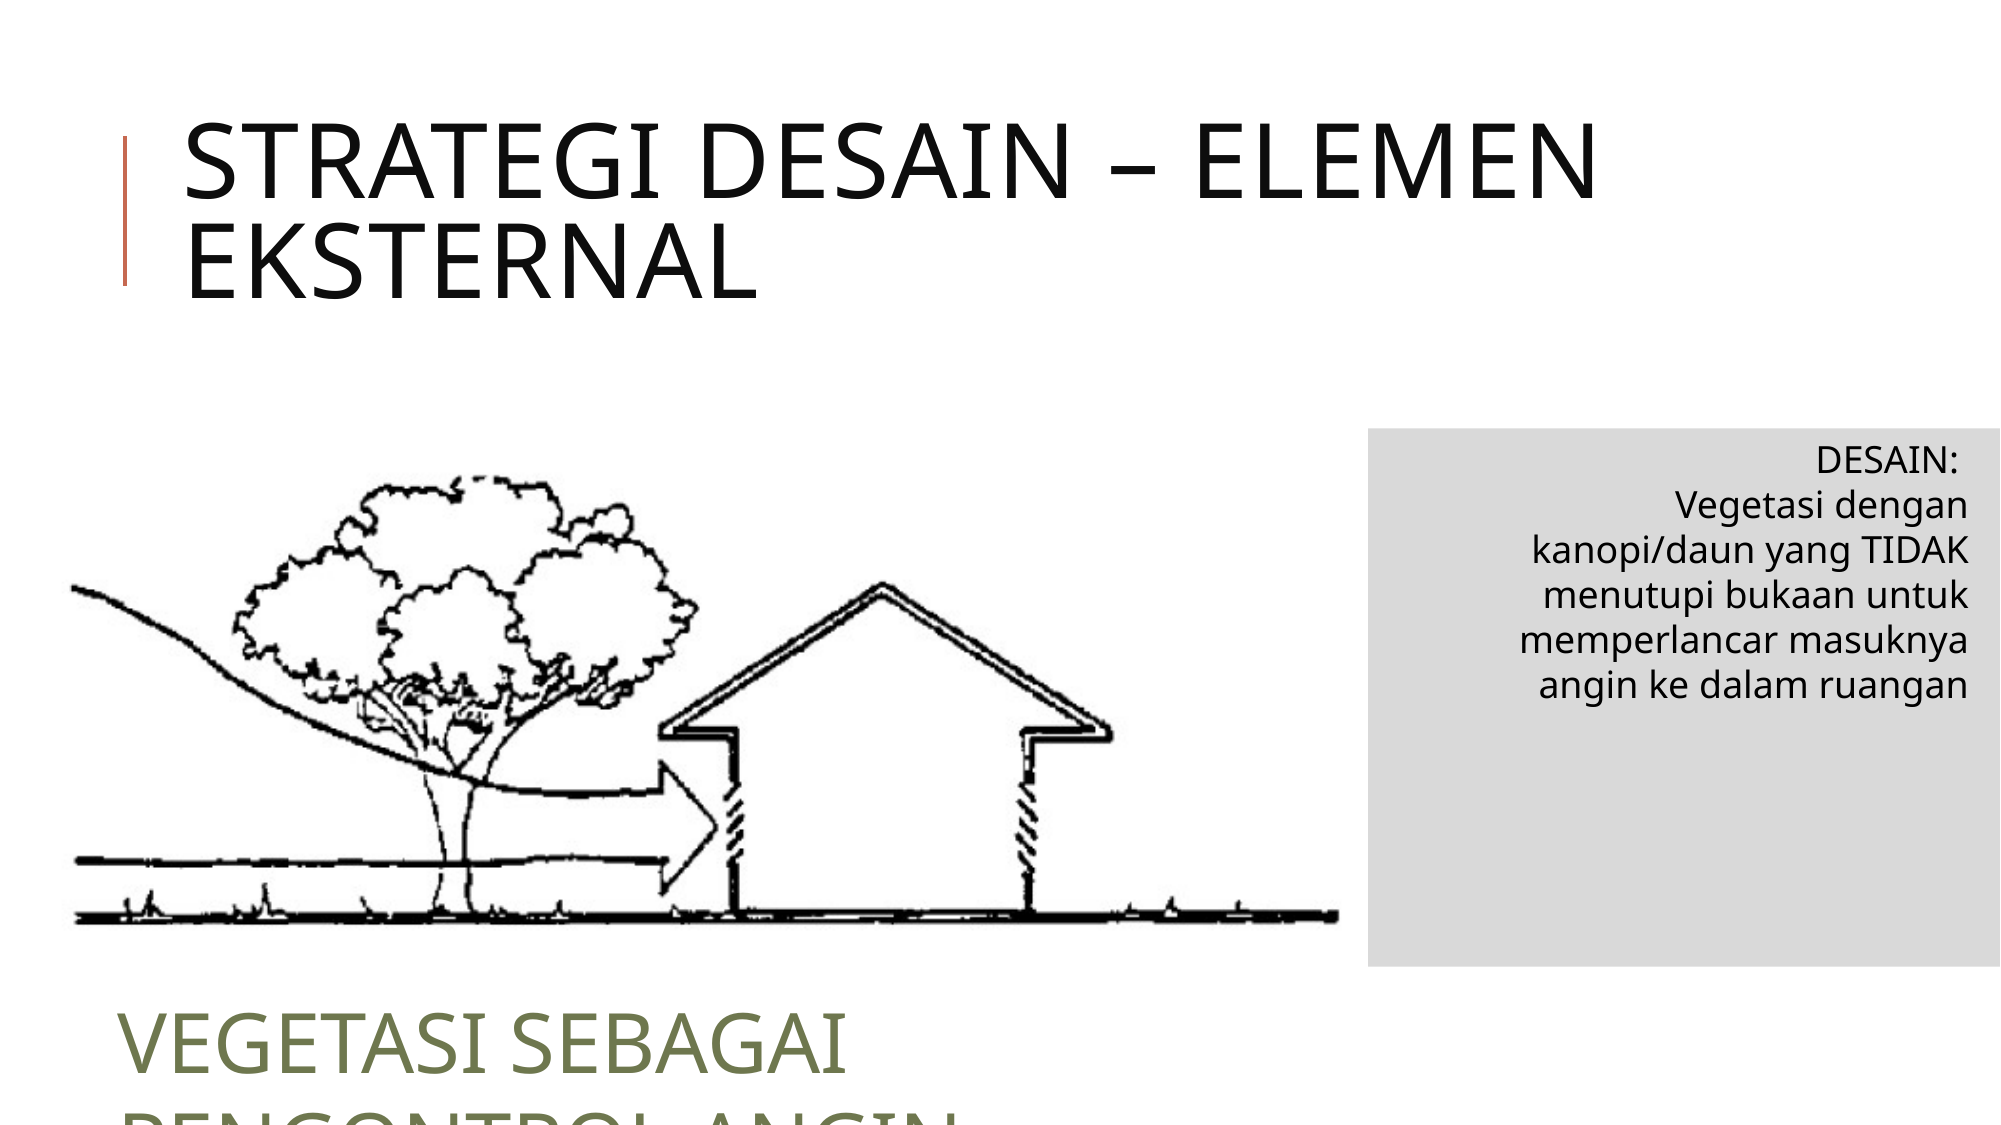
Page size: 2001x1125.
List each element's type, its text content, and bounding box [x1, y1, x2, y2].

text_box DESAIN: Vegetasi dengan kanopi/daun yang TIDAK menutupi bukaan untuk memperlancar masuknya angin ke dalam ruangan [1485, 428, 1984, 714]
text_box VEGETASI SEBAGAI PENGONTROL ANGIN [102, 983, 1249, 1125]
text_box [1371, 427, 2000, 968]
picture [32, 428, 1368, 967]
title STRATEGI DESAIN – ELEMEN EKSTERNAL [168, 96, 1923, 342]
